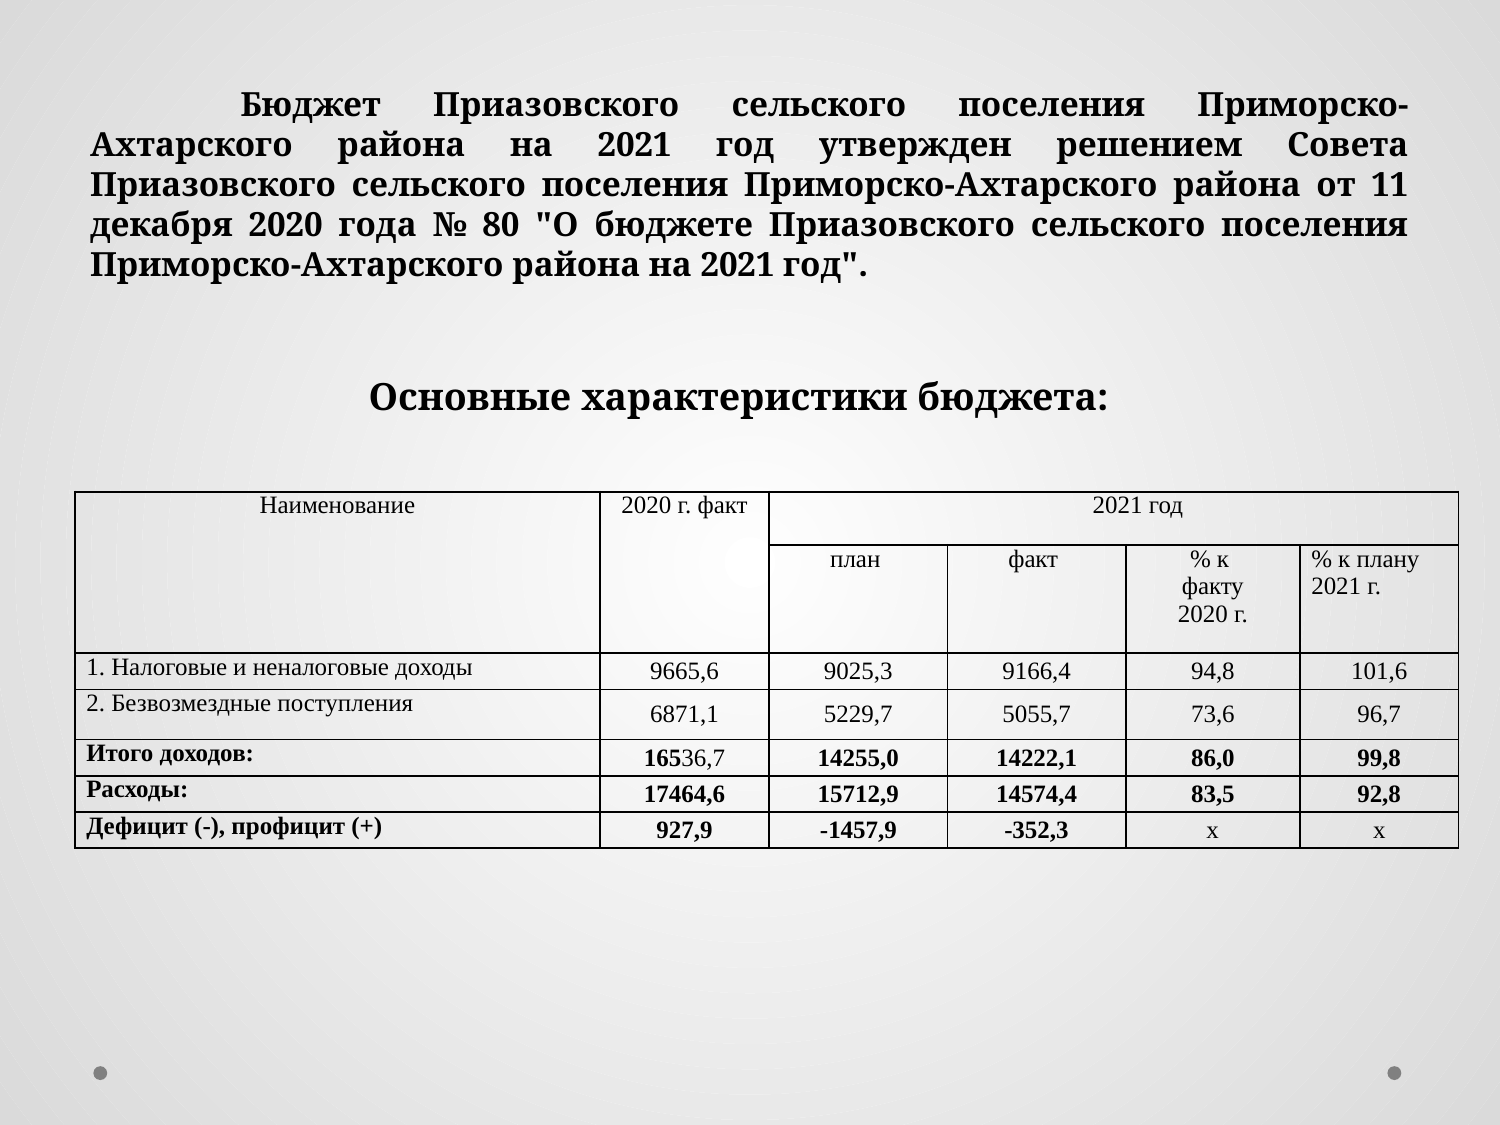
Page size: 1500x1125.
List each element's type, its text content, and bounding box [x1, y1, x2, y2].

table_cell х [1127, 813, 1299, 847]
table_cell 14222,1 [948, 740, 1125, 775]
table_cell 1. Налоговые и неналоговые доходы [76, 654, 599, 689]
table_cell 9025,3 [770, 654, 947, 689]
table_cell 16536,7 [601, 740, 768, 775]
table_cell 73,6 [1127, 690, 1299, 739]
table_cell 94,8 [1127, 654, 1299, 689]
table_cell 5055,7 [948, 690, 1125, 739]
table_cell 96,7 [1301, 690, 1458, 739]
table_cell Итого доходов: [76, 740, 599, 775]
table_cell 14255,0 [770, 740, 947, 775]
table_cell Расходы: [76, 777, 599, 811]
table_cell % к плану 2021 г. [1301, 546, 1458, 652]
table_header 2021 год [770, 493, 1458, 544]
table_cell -1457,9 [770, 813, 947, 847]
table_cell х [1301, 813, 1458, 847]
table_header 2020 г. факт [601, 493, 768, 652]
text_box Основные характеристики бюджета: [353, 365, 1125, 426]
table_cell 86,0 [1127, 740, 1299, 775]
table_header Наименование [76, 493, 599, 652]
table_cell 101,6 [1301, 654, 1458, 689]
table_cell 83,5 [1127, 777, 1299, 811]
table_cell 9665,6 [601, 654, 768, 689]
table_cell % к факту 2020 г. [1127, 546, 1299, 652]
table_cell план [770, 546, 947, 652]
table_cell Дефицит (-), профицит (+) [76, 813, 599, 847]
table_cell 927,9 [601, 813, 768, 847]
table_cell 99,8 [1301, 740, 1458, 775]
table_cell -352,3 [948, 813, 1125, 847]
table_cell 5229,7 [770, 690, 947, 739]
table_cell 14574,4 [948, 777, 1125, 811]
table_cell факт [948, 546, 1125, 652]
table_cell 15712,9 [770, 777, 947, 811]
title Бюджет Приазовского сельского поселения Приморско-Ахтарского района на 2021 год утвержден решением Совета Приазовского сельского поселения Приморско-Ахтарского района от 11 декабря 2020 года № 80 "О бюджете Приазовского сельского поселения Приморско-Ахтарского района на 2021 год". [75, 0, 1425, 291]
table_cell 92,8 [1301, 777, 1458, 811]
table_cell 17464,6 [601, 777, 768, 811]
table_cell 9166,4 [948, 654, 1125, 689]
table_cell 2. Безвозмездные поступления [76, 690, 599, 739]
table_cell 6871,1 [601, 690, 768, 739]
